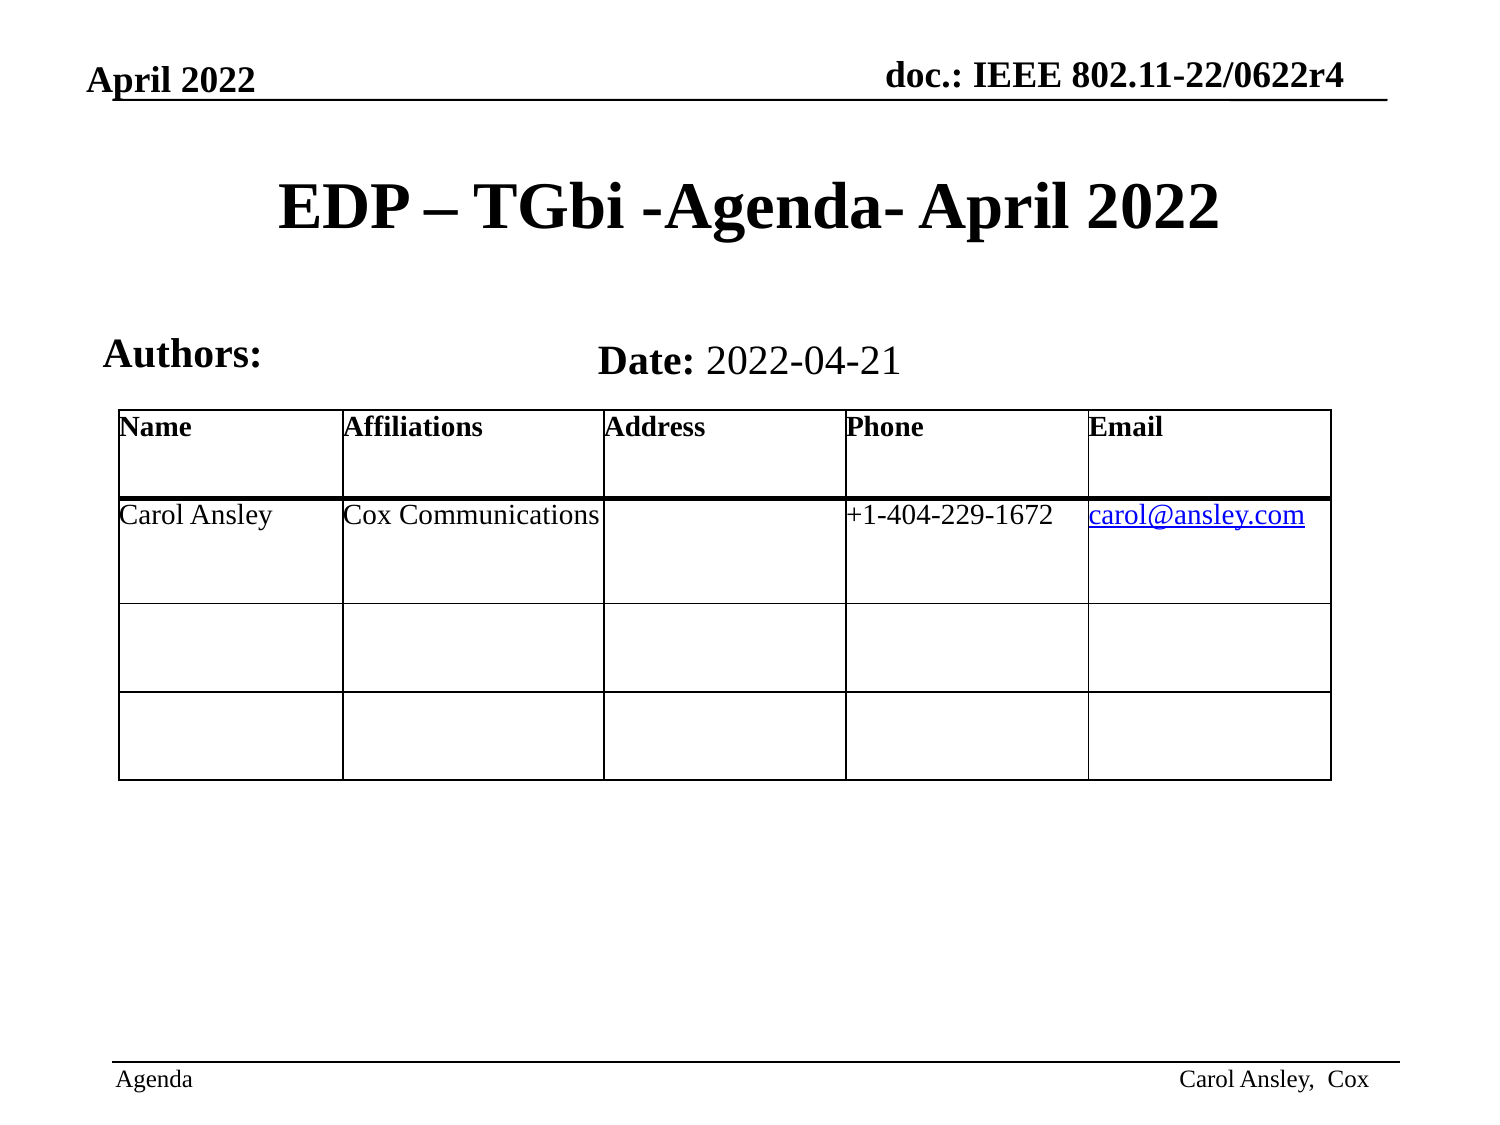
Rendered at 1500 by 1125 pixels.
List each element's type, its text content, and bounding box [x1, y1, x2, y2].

text_box Date: 2022-04-21 [112, 324, 1388, 391]
table_cell carol@ansley.com [1089, 501, 1330, 603]
table_cell [120, 693, 342, 779]
table_cell [344, 693, 603, 779]
table_cell [605, 604, 845, 691]
table_cell +1-404-229-1672 [847, 501, 1088, 603]
table_cell [847, 693, 1088, 779]
table_header Phone [847, 411, 1088, 496]
text_box Authors: [95, 318, 318, 384]
table_cell [1089, 604, 1330, 691]
table_header Email [1089, 411, 1330, 496]
table_cell [847, 604, 1088, 691]
table_cell [1089, 693, 1330, 779]
table_cell [605, 501, 845, 603]
table_cell [120, 604, 342, 691]
table_cell Carol Ansley [120, 501, 342, 603]
text_box EDP – TGbi -Agenda- April 2022 [112, 153, 1388, 249]
table_cell [605, 693, 845, 779]
table_cell Cox Communications [344, 501, 603, 603]
table_header Name [120, 411, 342, 496]
table_header Affiliations [344, 411, 603, 496]
table_header Address [605, 411, 845, 496]
table_cell [344, 604, 603, 691]
